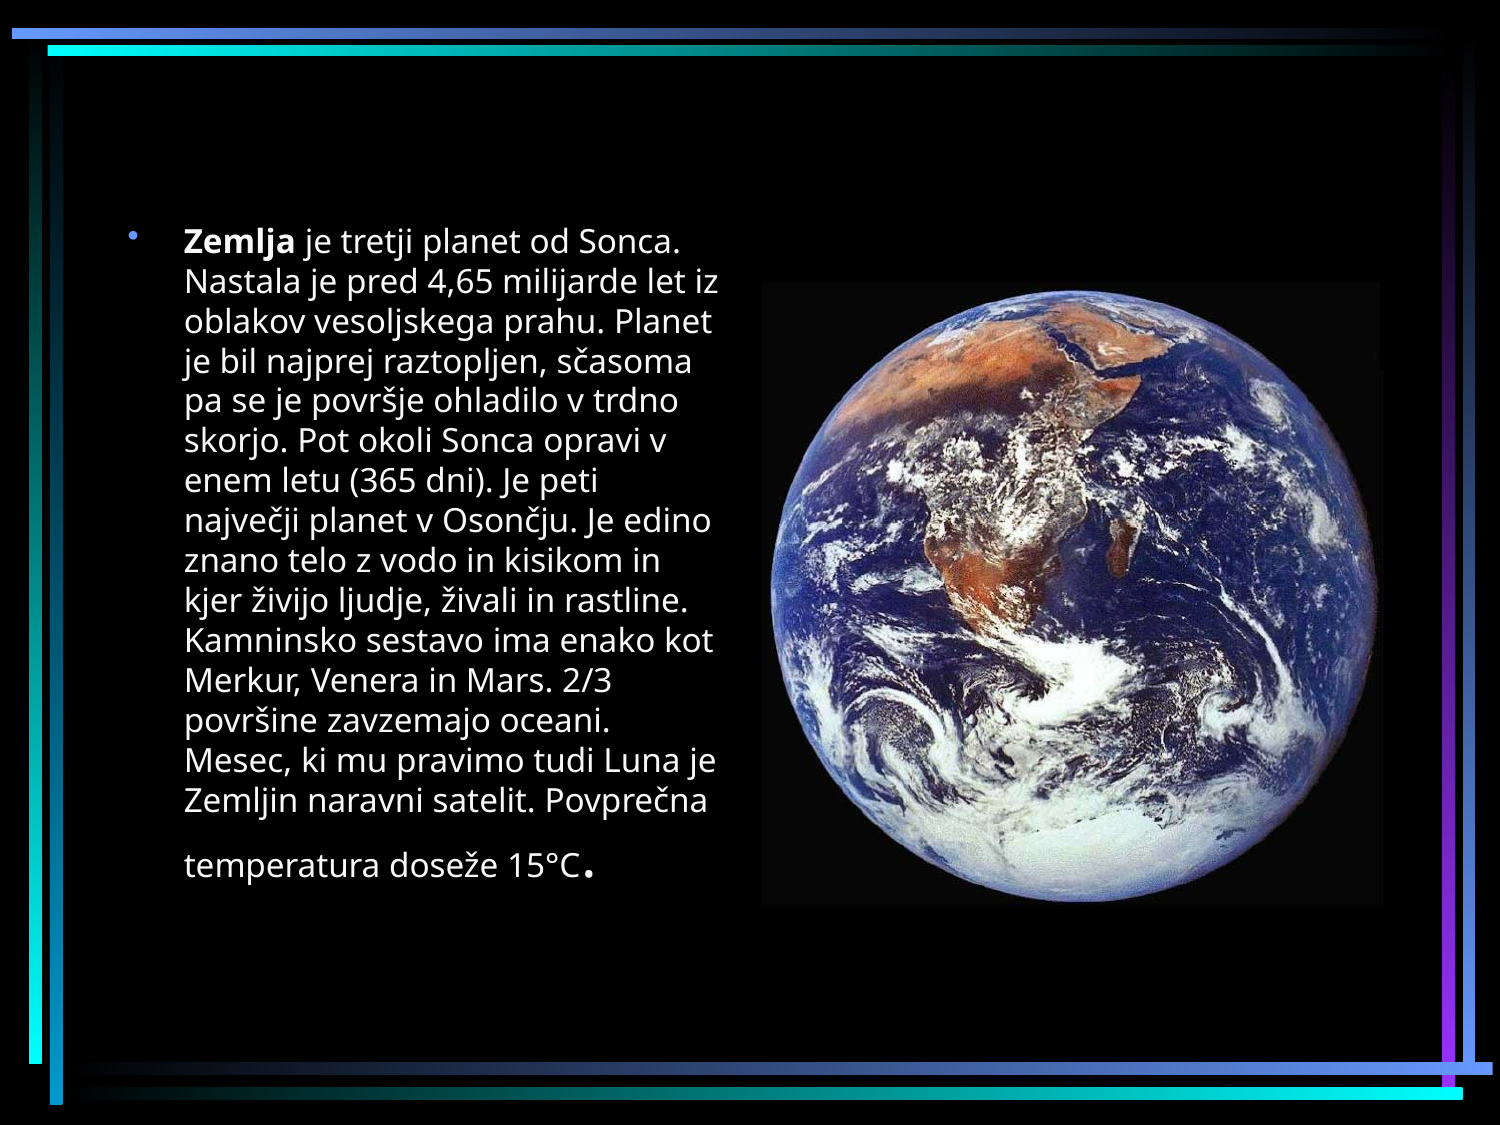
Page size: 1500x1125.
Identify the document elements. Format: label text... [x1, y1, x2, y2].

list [762, 282, 1388, 905]
list Zemlja je tretji planet od Sonca. Nastala je pred 4,65 milijarde let iz oblakov vesoljskega prahu. Planet je bil najprej raztopljen, sčasoma pa se je površje ohladilo v trdno skorjo. Pot okoli Sonca opravi v enem letu (365 dni). Je peti največji planet v Osončju. Je edino znano telo z vodo in kisikom in kjer živijo ljudje, živali in rastline. Kamninsko sestavo ima enako kot Merkur, Venera in Mars. 2/3 površine zavzemajo oceani. Mesec, ki mu pravimo tudi Luna je Zemljin naravni satelit. Povprečna temperatura doseže 15°C. [112, 212, 738, 975]
